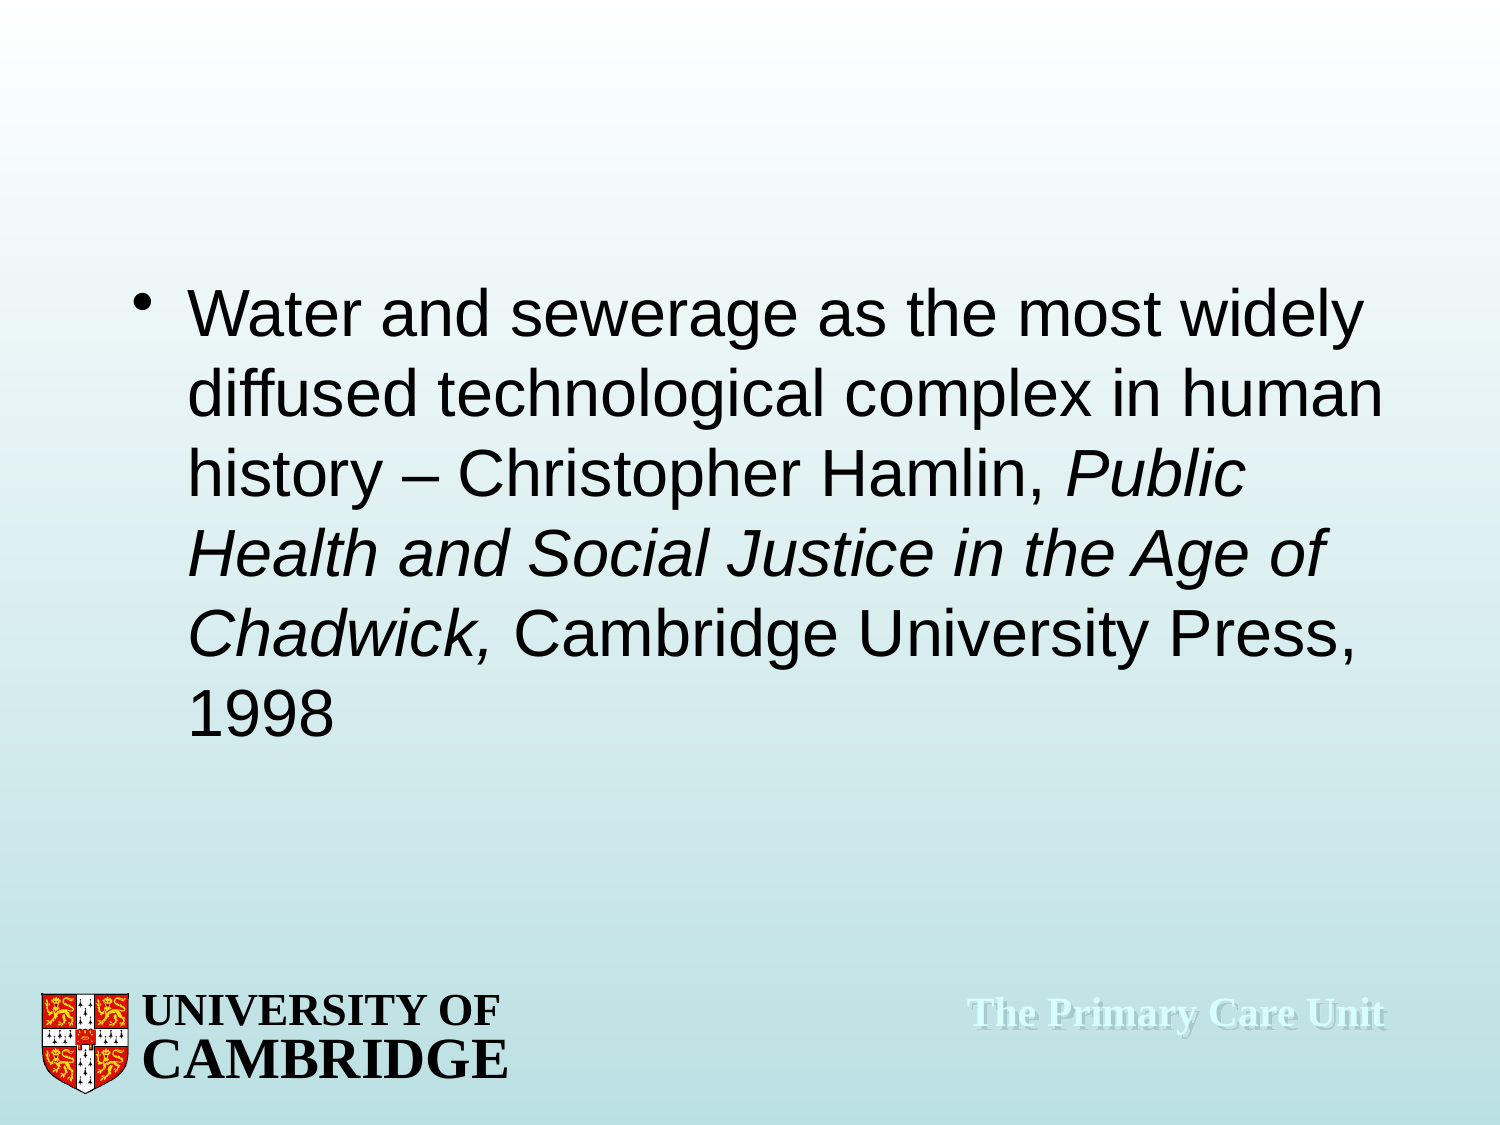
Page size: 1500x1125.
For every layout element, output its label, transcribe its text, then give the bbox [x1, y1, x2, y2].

picture [41, 993, 129, 1094]
list Water and sewerage as the most widely diffused technological complex in human history – Christopher Hamlin, Public Health and Social Justice in the Age of Chadwick, Cambridge University Press, 1998 [116, 262, 1413, 505]
